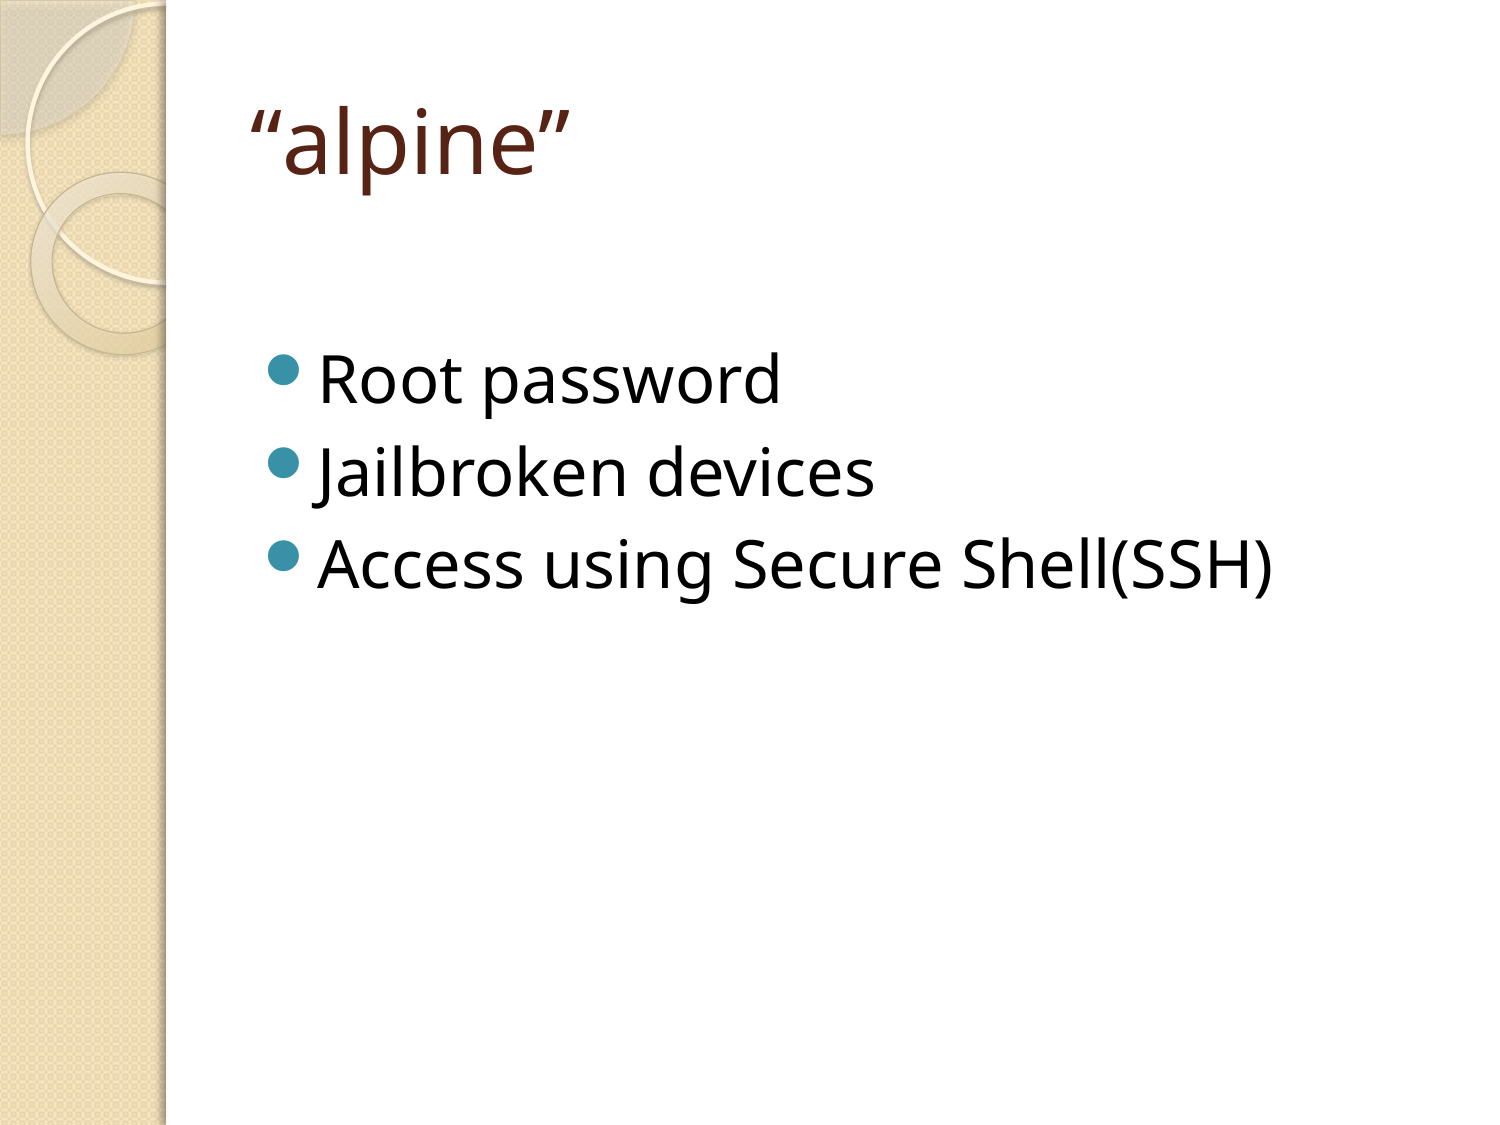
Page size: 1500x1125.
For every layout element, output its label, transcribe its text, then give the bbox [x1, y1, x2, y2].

title “alpine” [235, 45, 1466, 233]
list Root password Jailbroken devices Access using Secure Shell(SSH) [235, 237, 1466, 1025]
